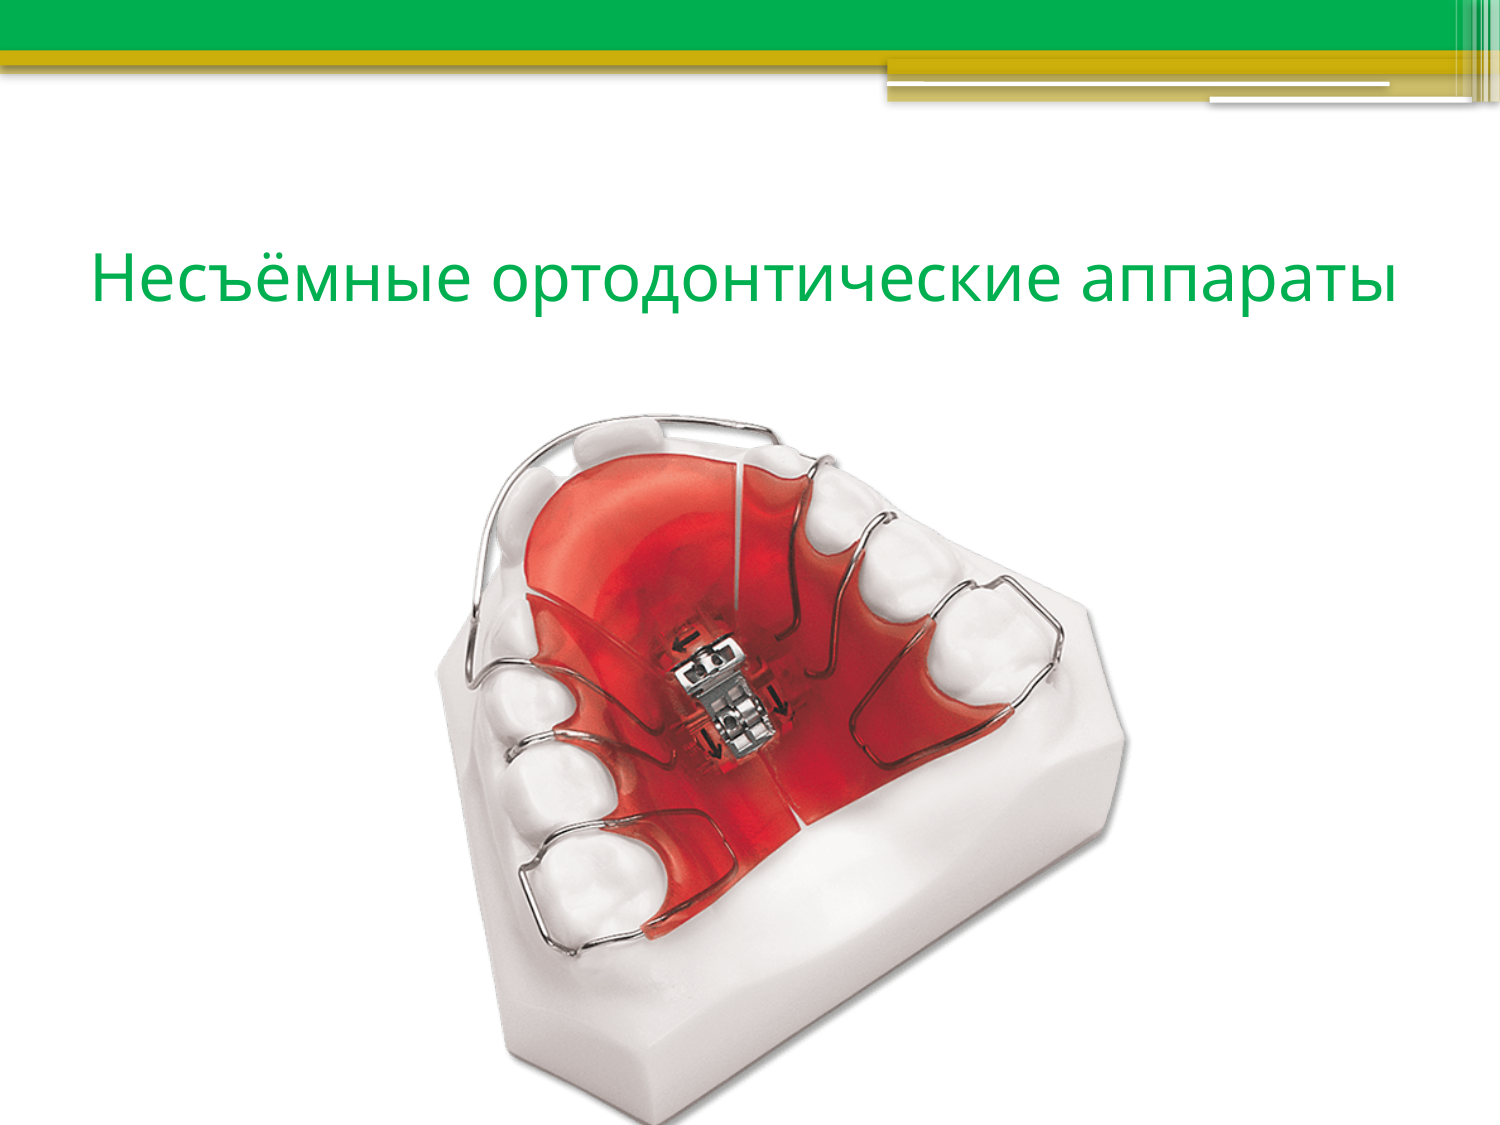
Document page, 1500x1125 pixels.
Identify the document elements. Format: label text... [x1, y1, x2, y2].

picture [430, 396, 1138, 1125]
title Несъёмные ортодонтические аппараты [75, 187, 1425, 363]
